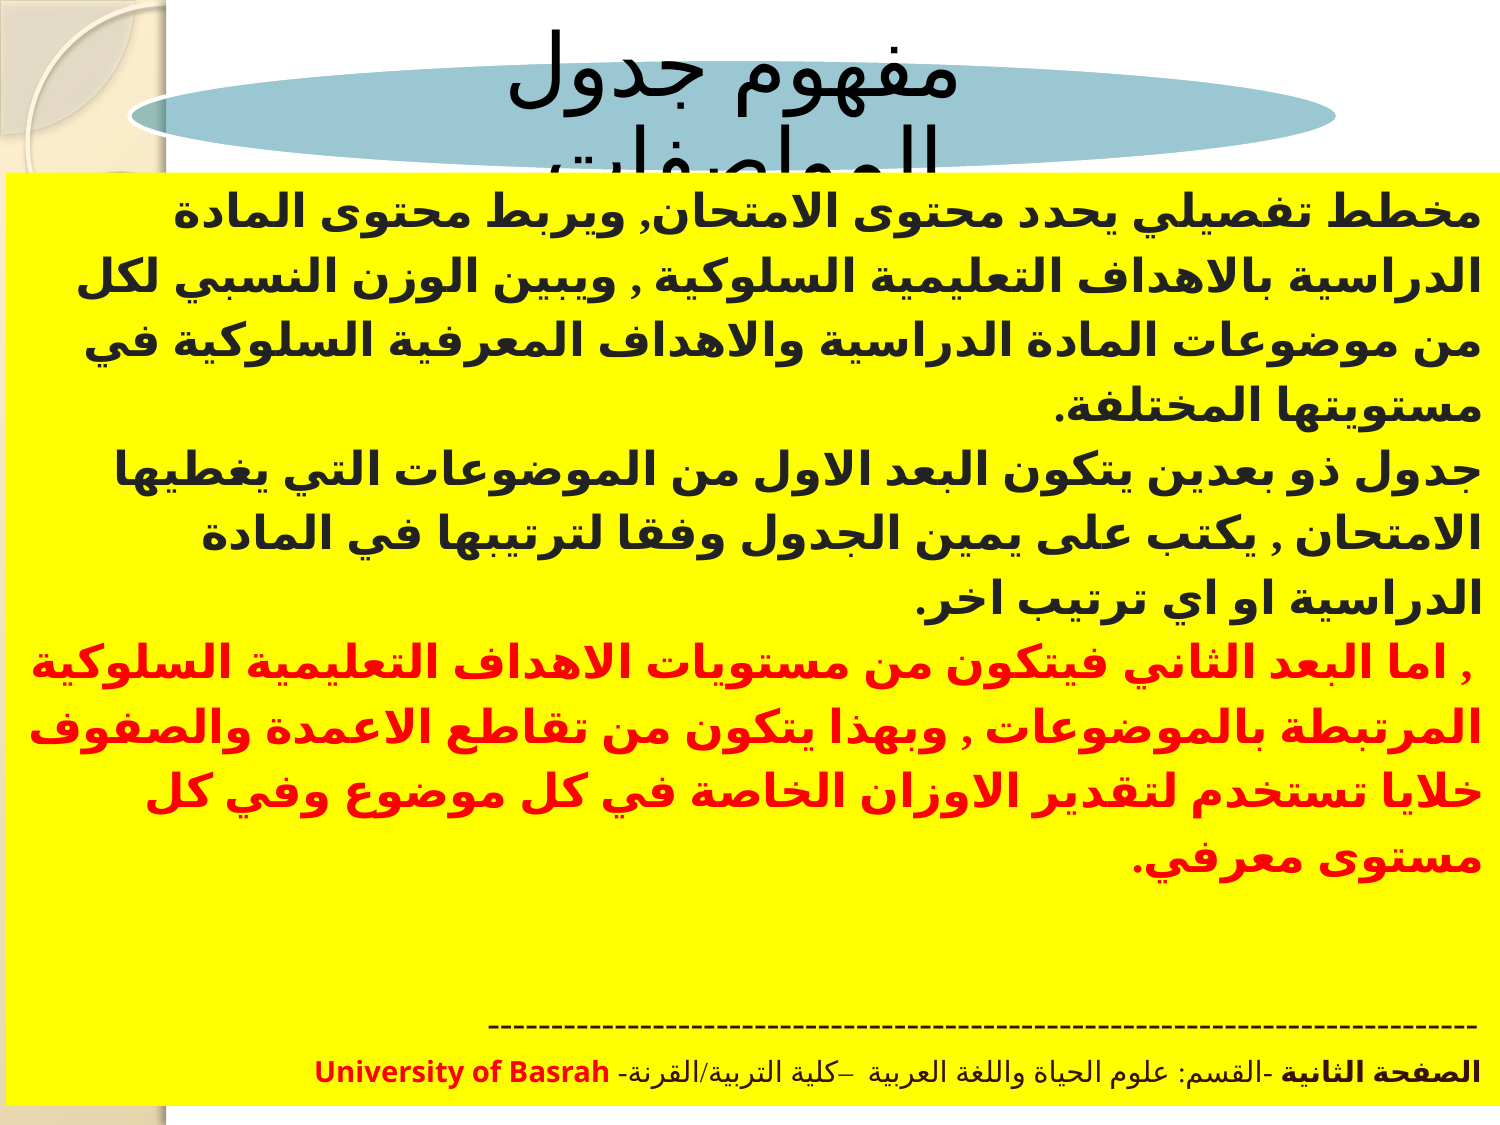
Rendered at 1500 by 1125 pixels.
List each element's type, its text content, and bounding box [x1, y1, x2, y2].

subtitle مخطط تفصيلي يحدد محتوى الامتحان, ويربط محتوى المادة الدراسية بالاهداف التعليمية السلوكية , ويبين الوزن النسبي لكل من موضوعات المادة الدراسية والاهداف المعرفية السلوكية في مستويتها المختلفة. جدول ذو بعدين يتكون البعد الاول من الموضوعات التي يغطيها الامتحان , يكتب على يمين الجدول وفقا لترتيبها في المادة الدراسية او اي ترتيب اخر. , اما البعد الثاني فيتكون من مستويات الاهداف التعليمية السلوكية المرتبطة بالموضوعات , وبهذا يتكون من تقاطع الاعمدة والصفوف خلايا تستخدم لتقدير الاوزان الخاصة في كل موضوع وفي كل مستوى معرفي. ------------------------------------------------------------------------------ الصفحة الثانية -القسم: علوم الحياة واللغة العربية –كلية التربية/القرنة- University of Basrah [5, 172, 1500, 1106]
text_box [17, 58, 1451, 173]
